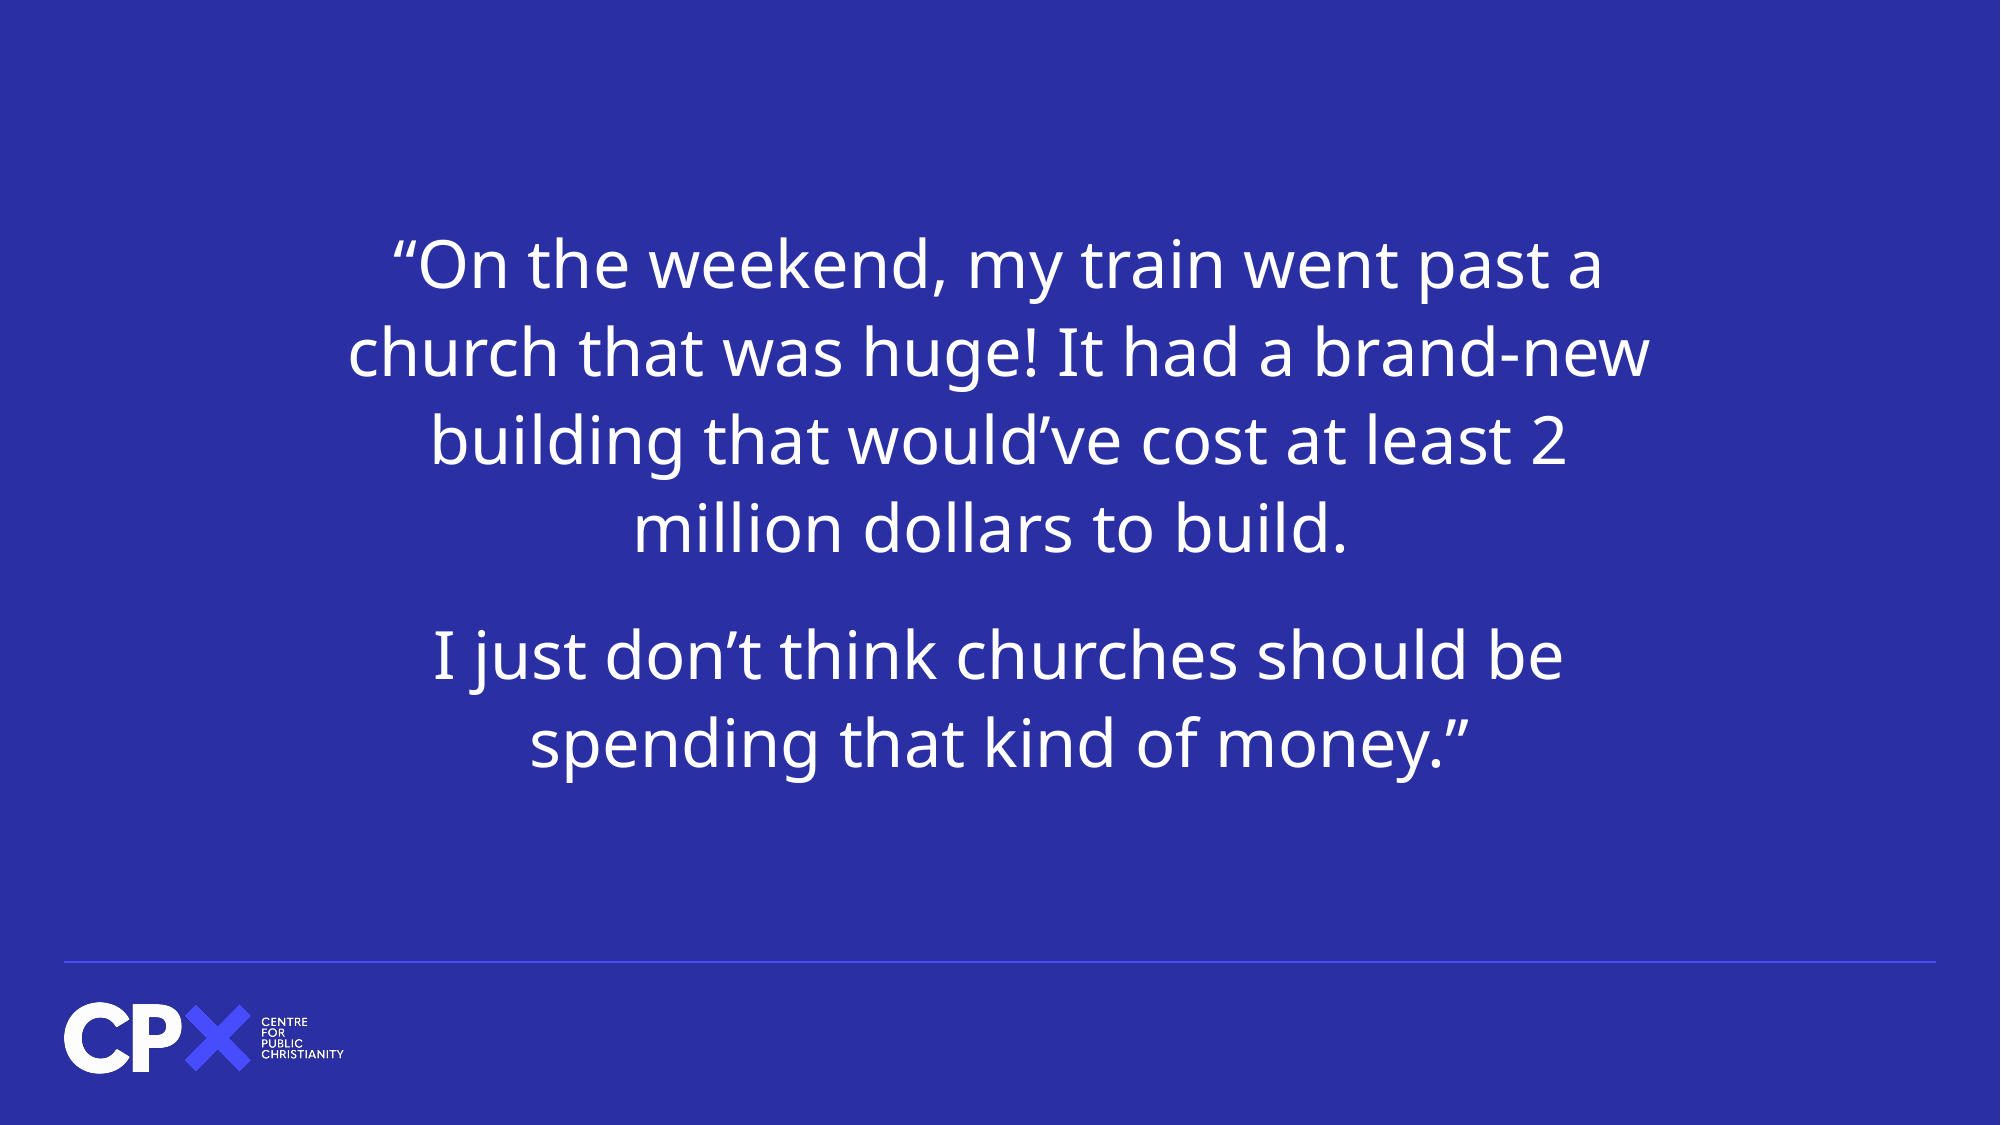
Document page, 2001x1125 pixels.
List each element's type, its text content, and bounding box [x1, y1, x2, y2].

title “On the weekend, my train went past a church that was huge! It had a brand-new building that would’ve cost at least 2 million dollars to build. I just don’t think churches should be spending that kind of money.” [316, 144, 1684, 850]
picture [63, 1001, 345, 1074]
